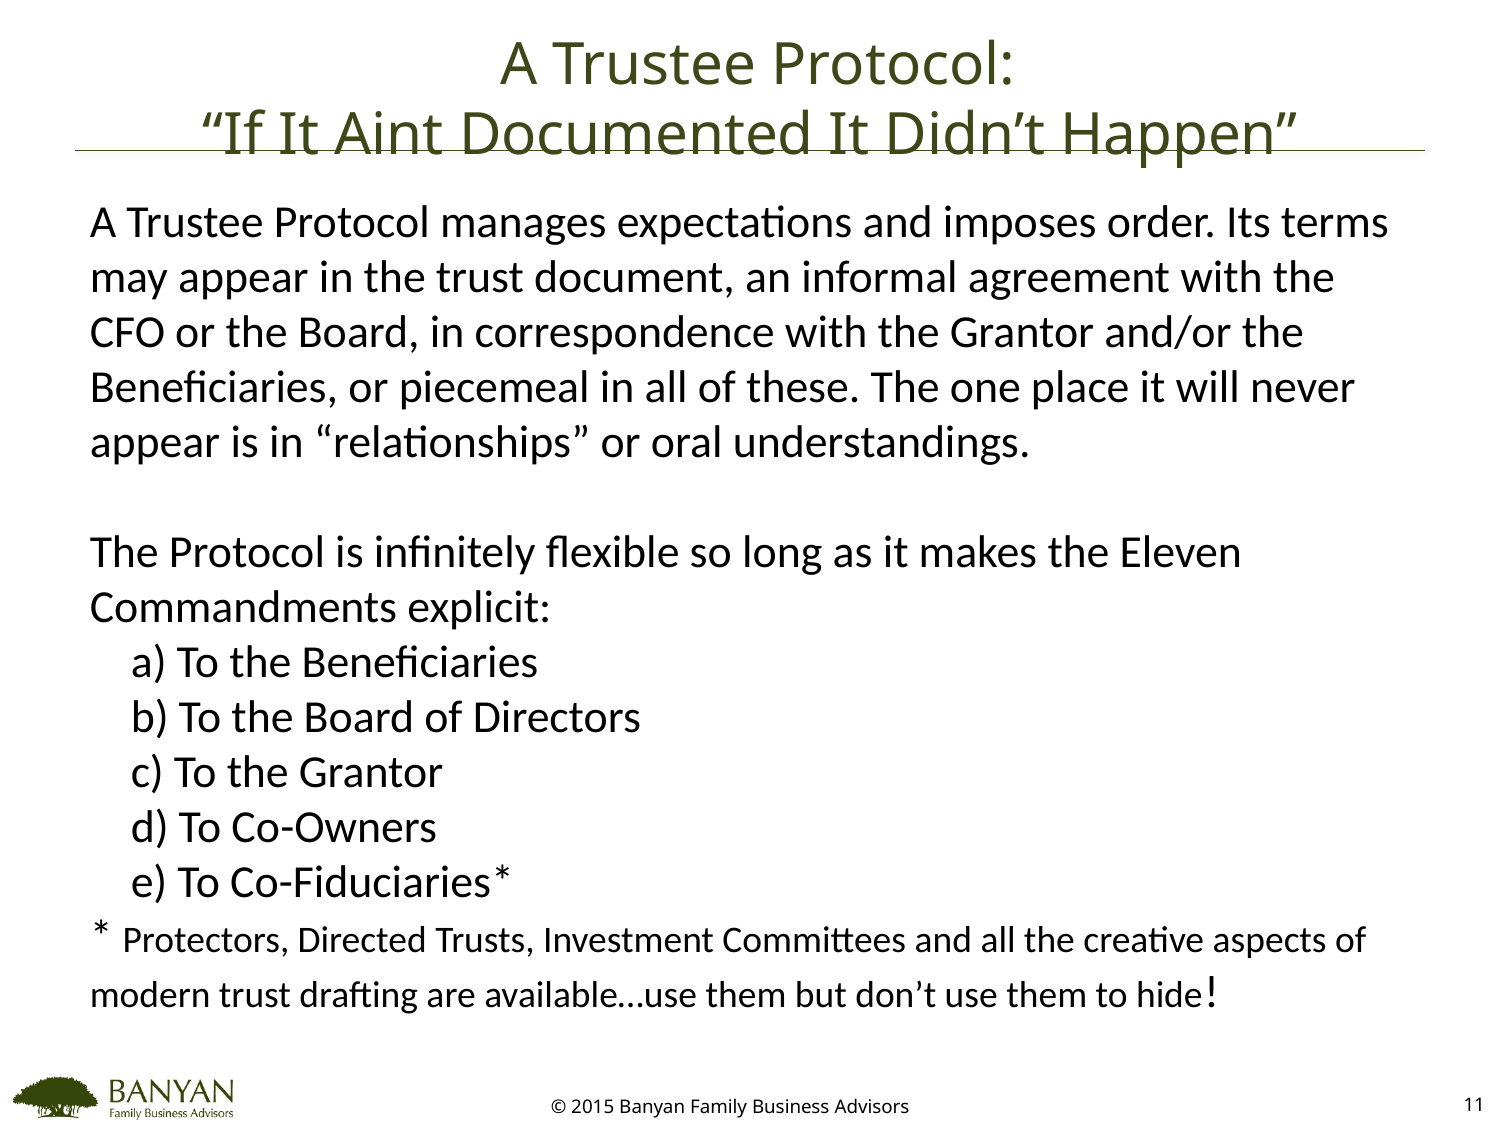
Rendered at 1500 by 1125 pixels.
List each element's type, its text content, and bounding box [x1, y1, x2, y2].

picture [12, 1076, 238, 1120]
title A Trustee Protocol: “If It Aint Documented It Didn’t Happen” [75, 19, 1425, 149]
list A Trustee Protocol manages expectations and imposes order. Its terms may appear in the trust document, an informal agreement with the CFO or the Board, in correspondence with the Grantor and/or the Beneficiaries, or piecemeal in all of these. The one place it will never appear is in “relationships” or oral understandings. The Protocol is infinitely flexible so long as it makes the Eleven Commandments explicit: a) To the Beneficiaries b) To the Board of Directors c) To the Grantor d) To Co-Owners e) To Co-Fiduciaries* * Protectors, Directed Trusts, Investment Committees and all the creative aspects of modern trust drafting are available…use them but don’t use them to hide! [75, 184, 1425, 1005]
slide_number 11 [1149, 1065, 1500, 1125]
